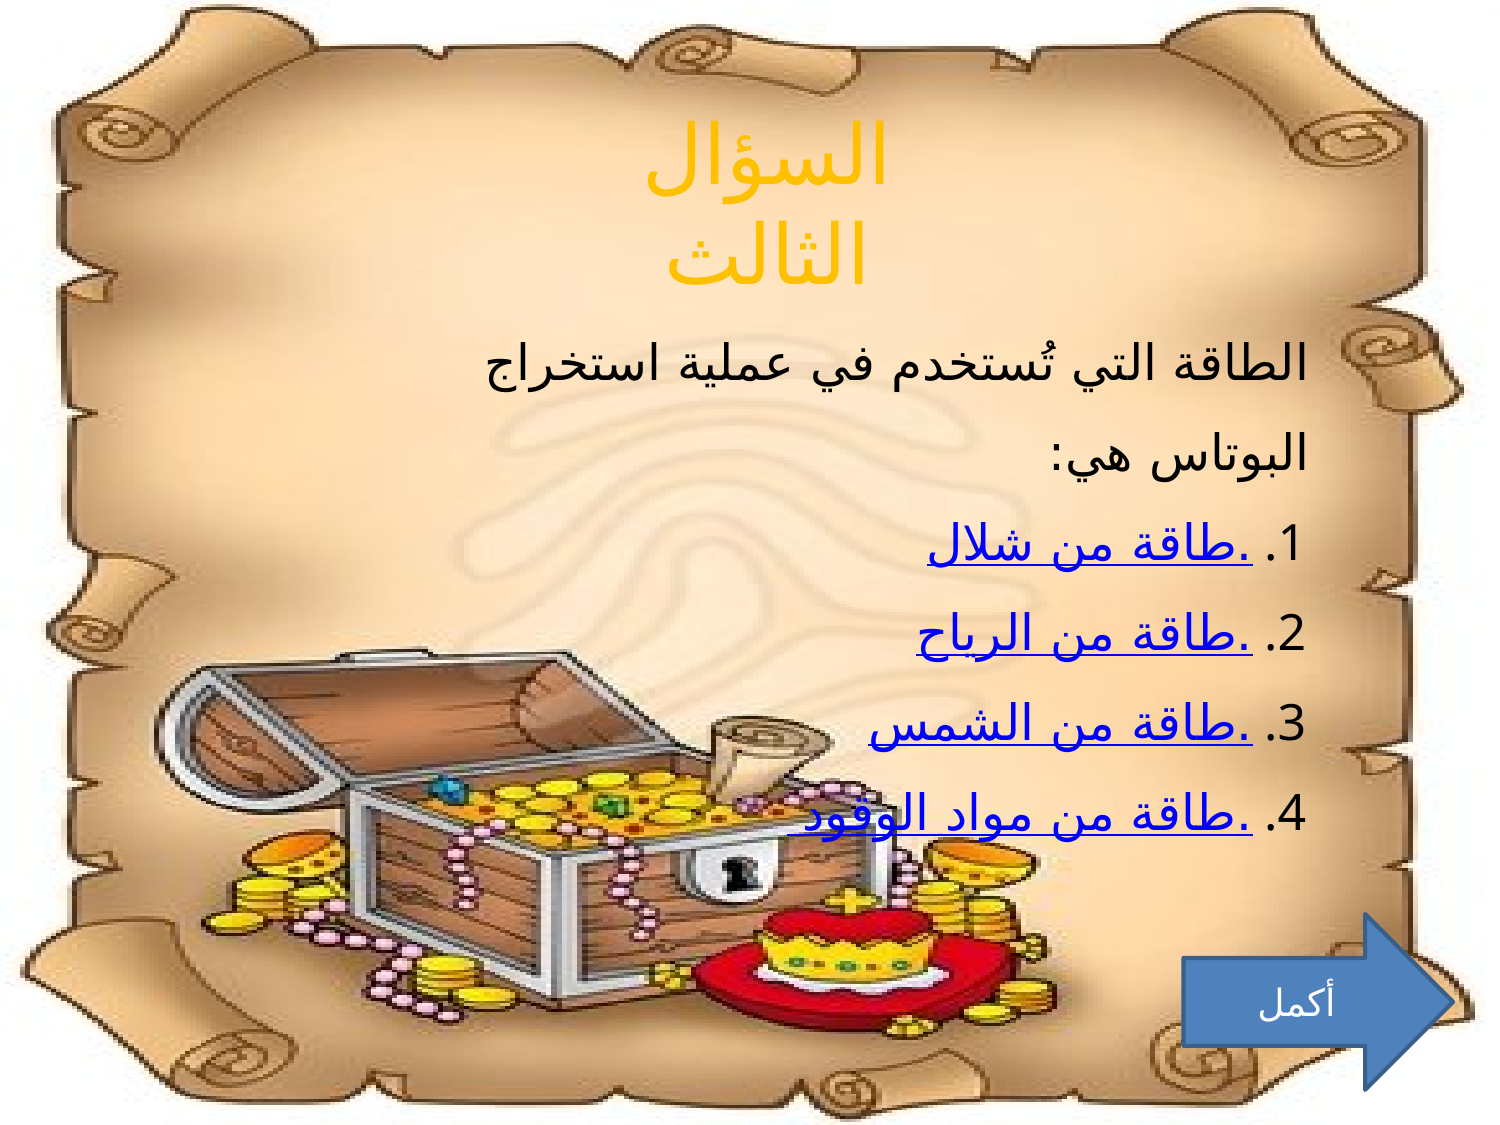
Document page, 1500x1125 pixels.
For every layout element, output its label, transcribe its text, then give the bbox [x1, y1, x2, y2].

text_box السؤال الثالث [550, 93, 985, 292]
text_box أكمل [1181, 912, 1456, 1092]
text_box الطاقة التي تُستخدم في عملية استخراج البوتاس هي: طاقة من شلال. طاقة من الرياح. طاقة من الشمس. طاقة من مواد الوقود. [410, 292, 1325, 848]
picture [0, 0, 1500, 1125]
